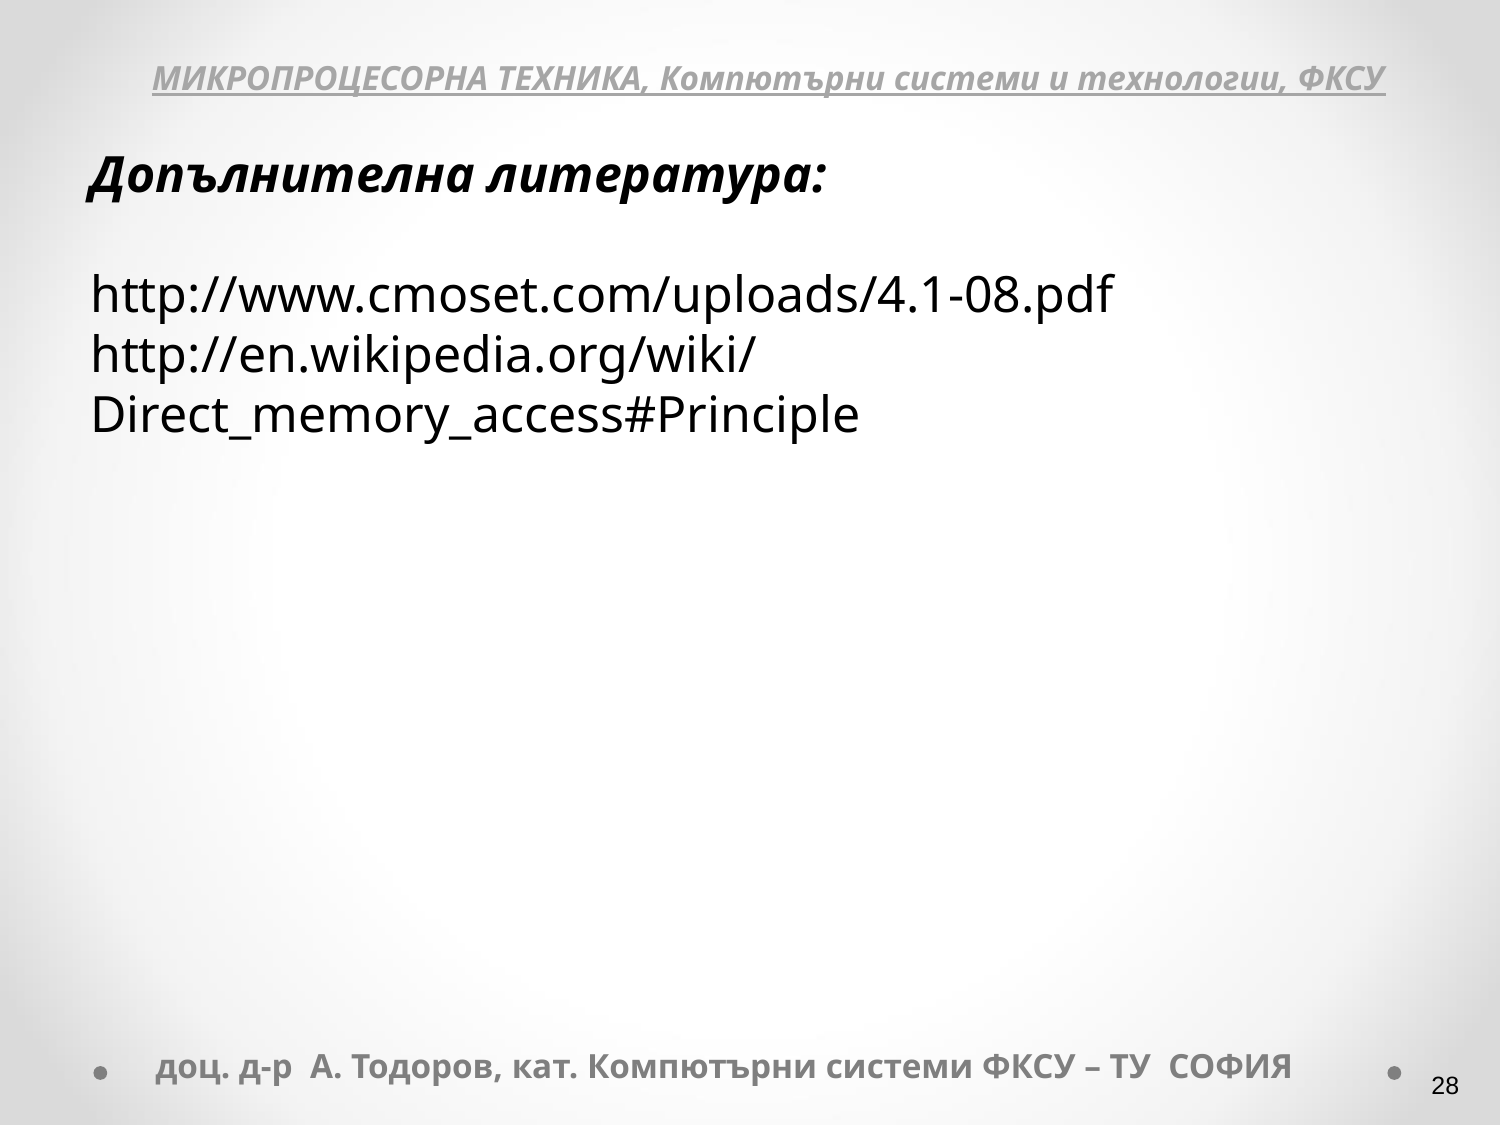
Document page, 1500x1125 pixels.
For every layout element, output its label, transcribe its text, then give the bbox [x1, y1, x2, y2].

subtitle Допълнителна литература: http://www.cmoset.com/uploads/4.1-08.pdf http://en.wikipedia.org/wiki/Direct_memory_access#Principle [75, 100, 1400, 1061]
picture [0, 0, 1500, 1125]
text_box доц. д-р А. Тодоров, кат. Компютърни системи ФКСУ – ТУ СОФИЯ [75, 1037, 1375, 1100]
text_box ‹#› [1349, 1061, 1475, 1103]
text_box МИКРОПРОЦЕСОРНА ТЕХНИКА, Компютърни системи и технологии, ФКСУ [75, 50, 1463, 100]
